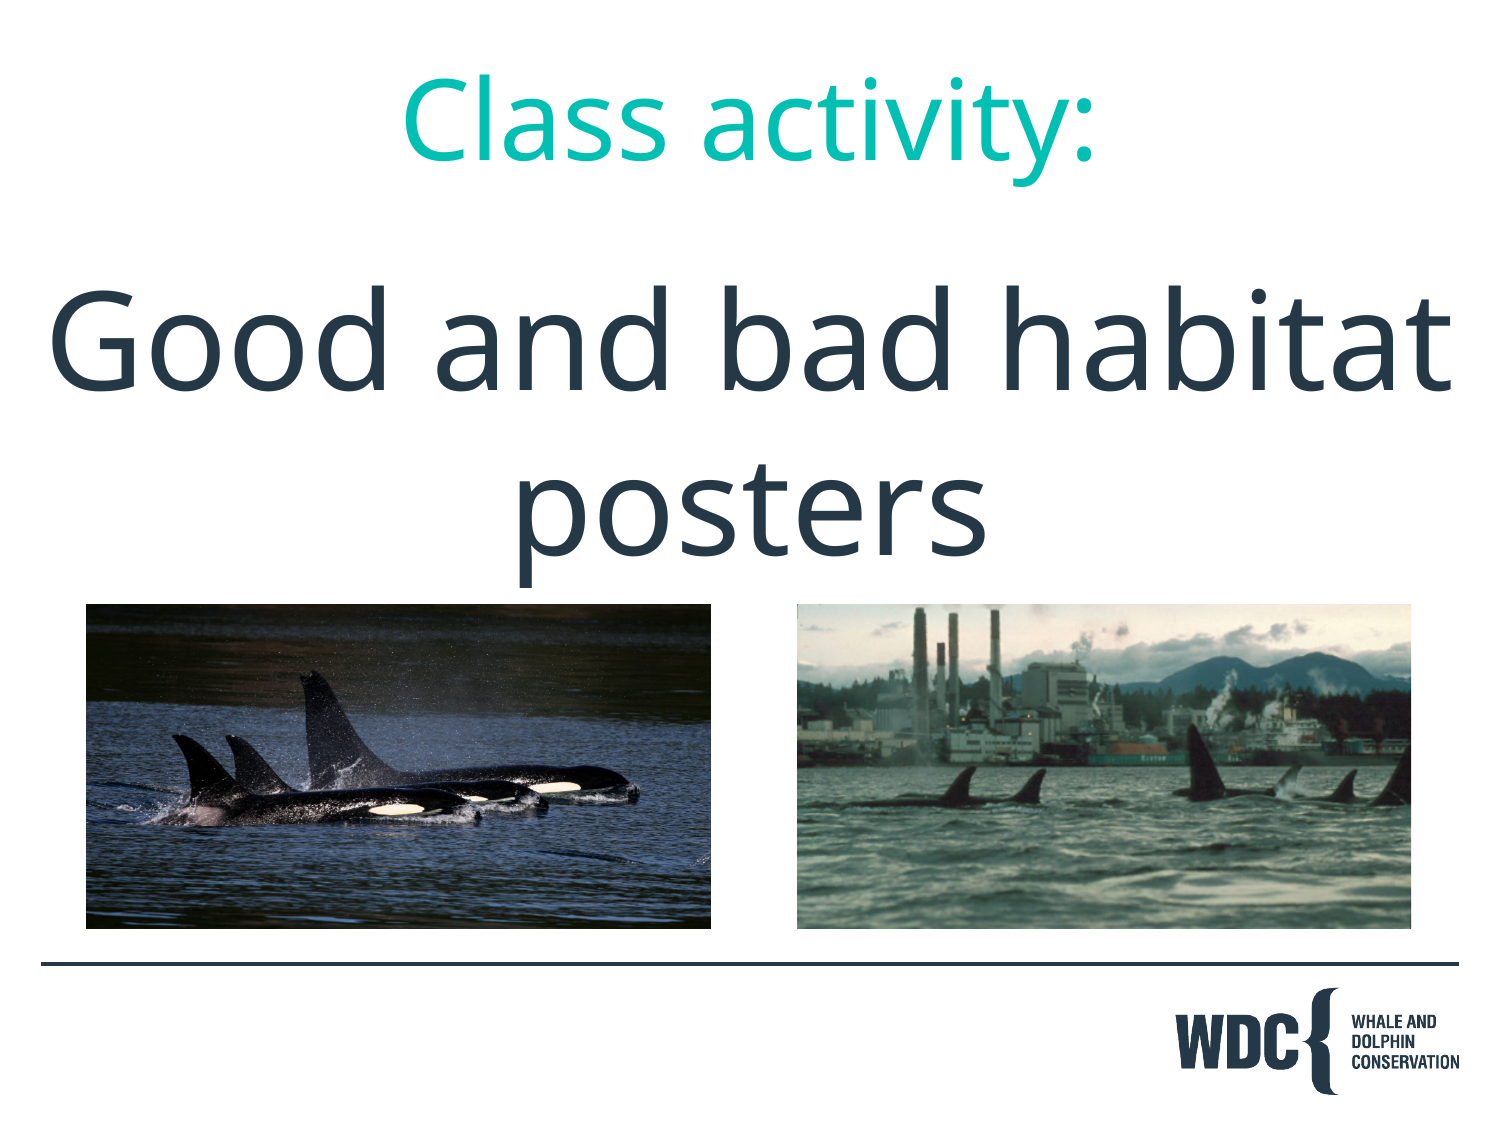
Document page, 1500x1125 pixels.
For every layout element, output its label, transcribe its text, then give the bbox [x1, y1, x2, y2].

picture [86, 604, 711, 929]
picture [1175, 987, 1459, 1095]
picture [796, 604, 1412, 929]
title Class activity: Good and bad habitat posters [0, 40, 1500, 591]
